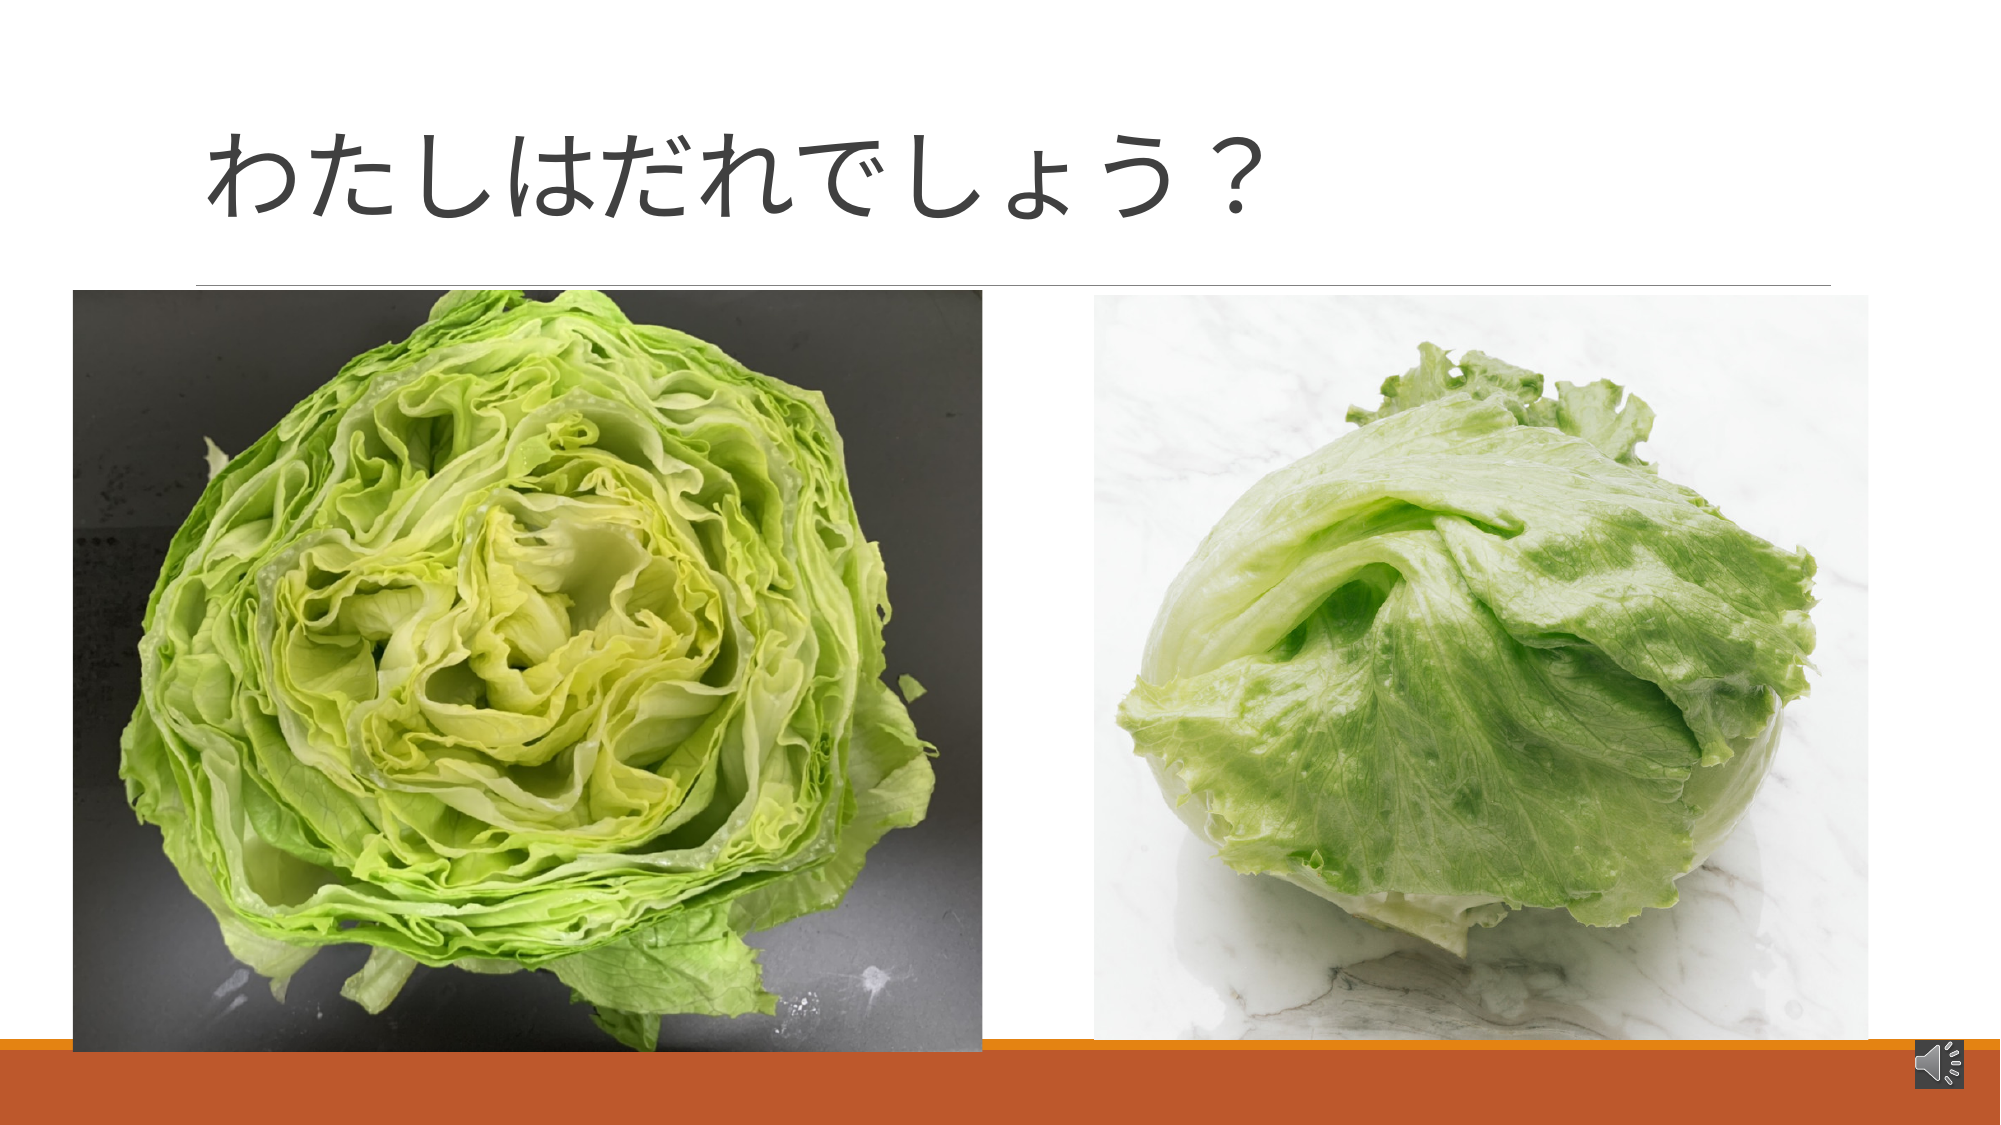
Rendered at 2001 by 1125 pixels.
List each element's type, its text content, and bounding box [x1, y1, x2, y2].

picture [1914, 1039, 1966, 1091]
title わたしはだれでしょう？ [187, 3, 1838, 242]
picture [72, 215, 983, 1125]
picture [1093, 295, 1869, 1041]
